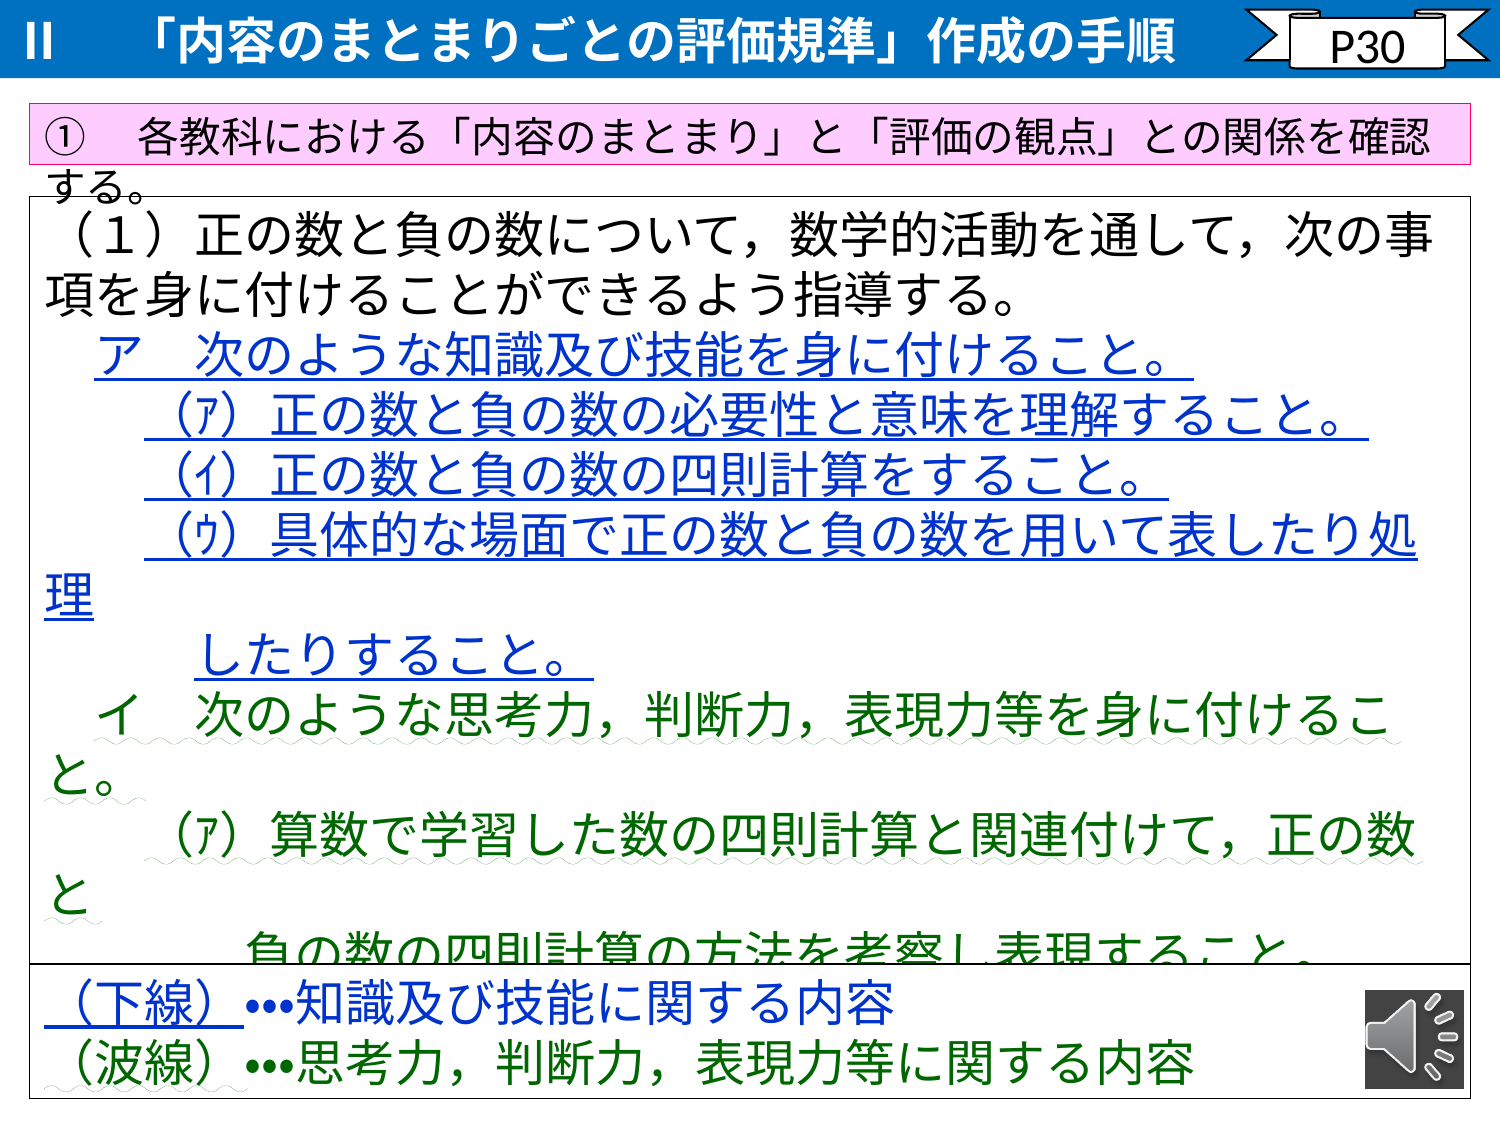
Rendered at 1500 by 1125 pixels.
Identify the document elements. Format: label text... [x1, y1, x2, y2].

picture [1364, 989, 1465, 1090]
text_box Ⅱ 「内容のまとまりごとの評価規準」作成の手順 [0, 0, 1500, 79]
text_box P30 [1243, 8, 1492, 70]
text_box （下線）・・・知識及び技能に関する内容 （波線）・・・思考力，判断力，表現力等に関する内容 [29, 964, 1471, 1099]
text_box ① 各教科における「内容のまとまり」と「評価の観点」との関係を確認する。 [29, 103, 1471, 165]
text_box （１）正の数と負の数について，数学的活動を通して，次の事項を身に付けることができるよう指導する。 ア 次のような知識及び技能を身に付けること。 （ｱ）正の数と負の数の必要性と意味を理解すること。 （ｲ）正の数と負の数の四則計算をすること。 （ｳ）具体的な場面で正の数と負の数を用いて表したり処理 したりすること。 イ 次のような思考力，判断力，表現力等を身に付けること。 （ｱ）算数で学習した数の四則計算と関連付けて，正の数と 負の数の四則計算の方法を考察し表現すること。 （ｲ）正の数と負の数を具体的な場面で活用すること。 [29, 196, 1471, 964]
